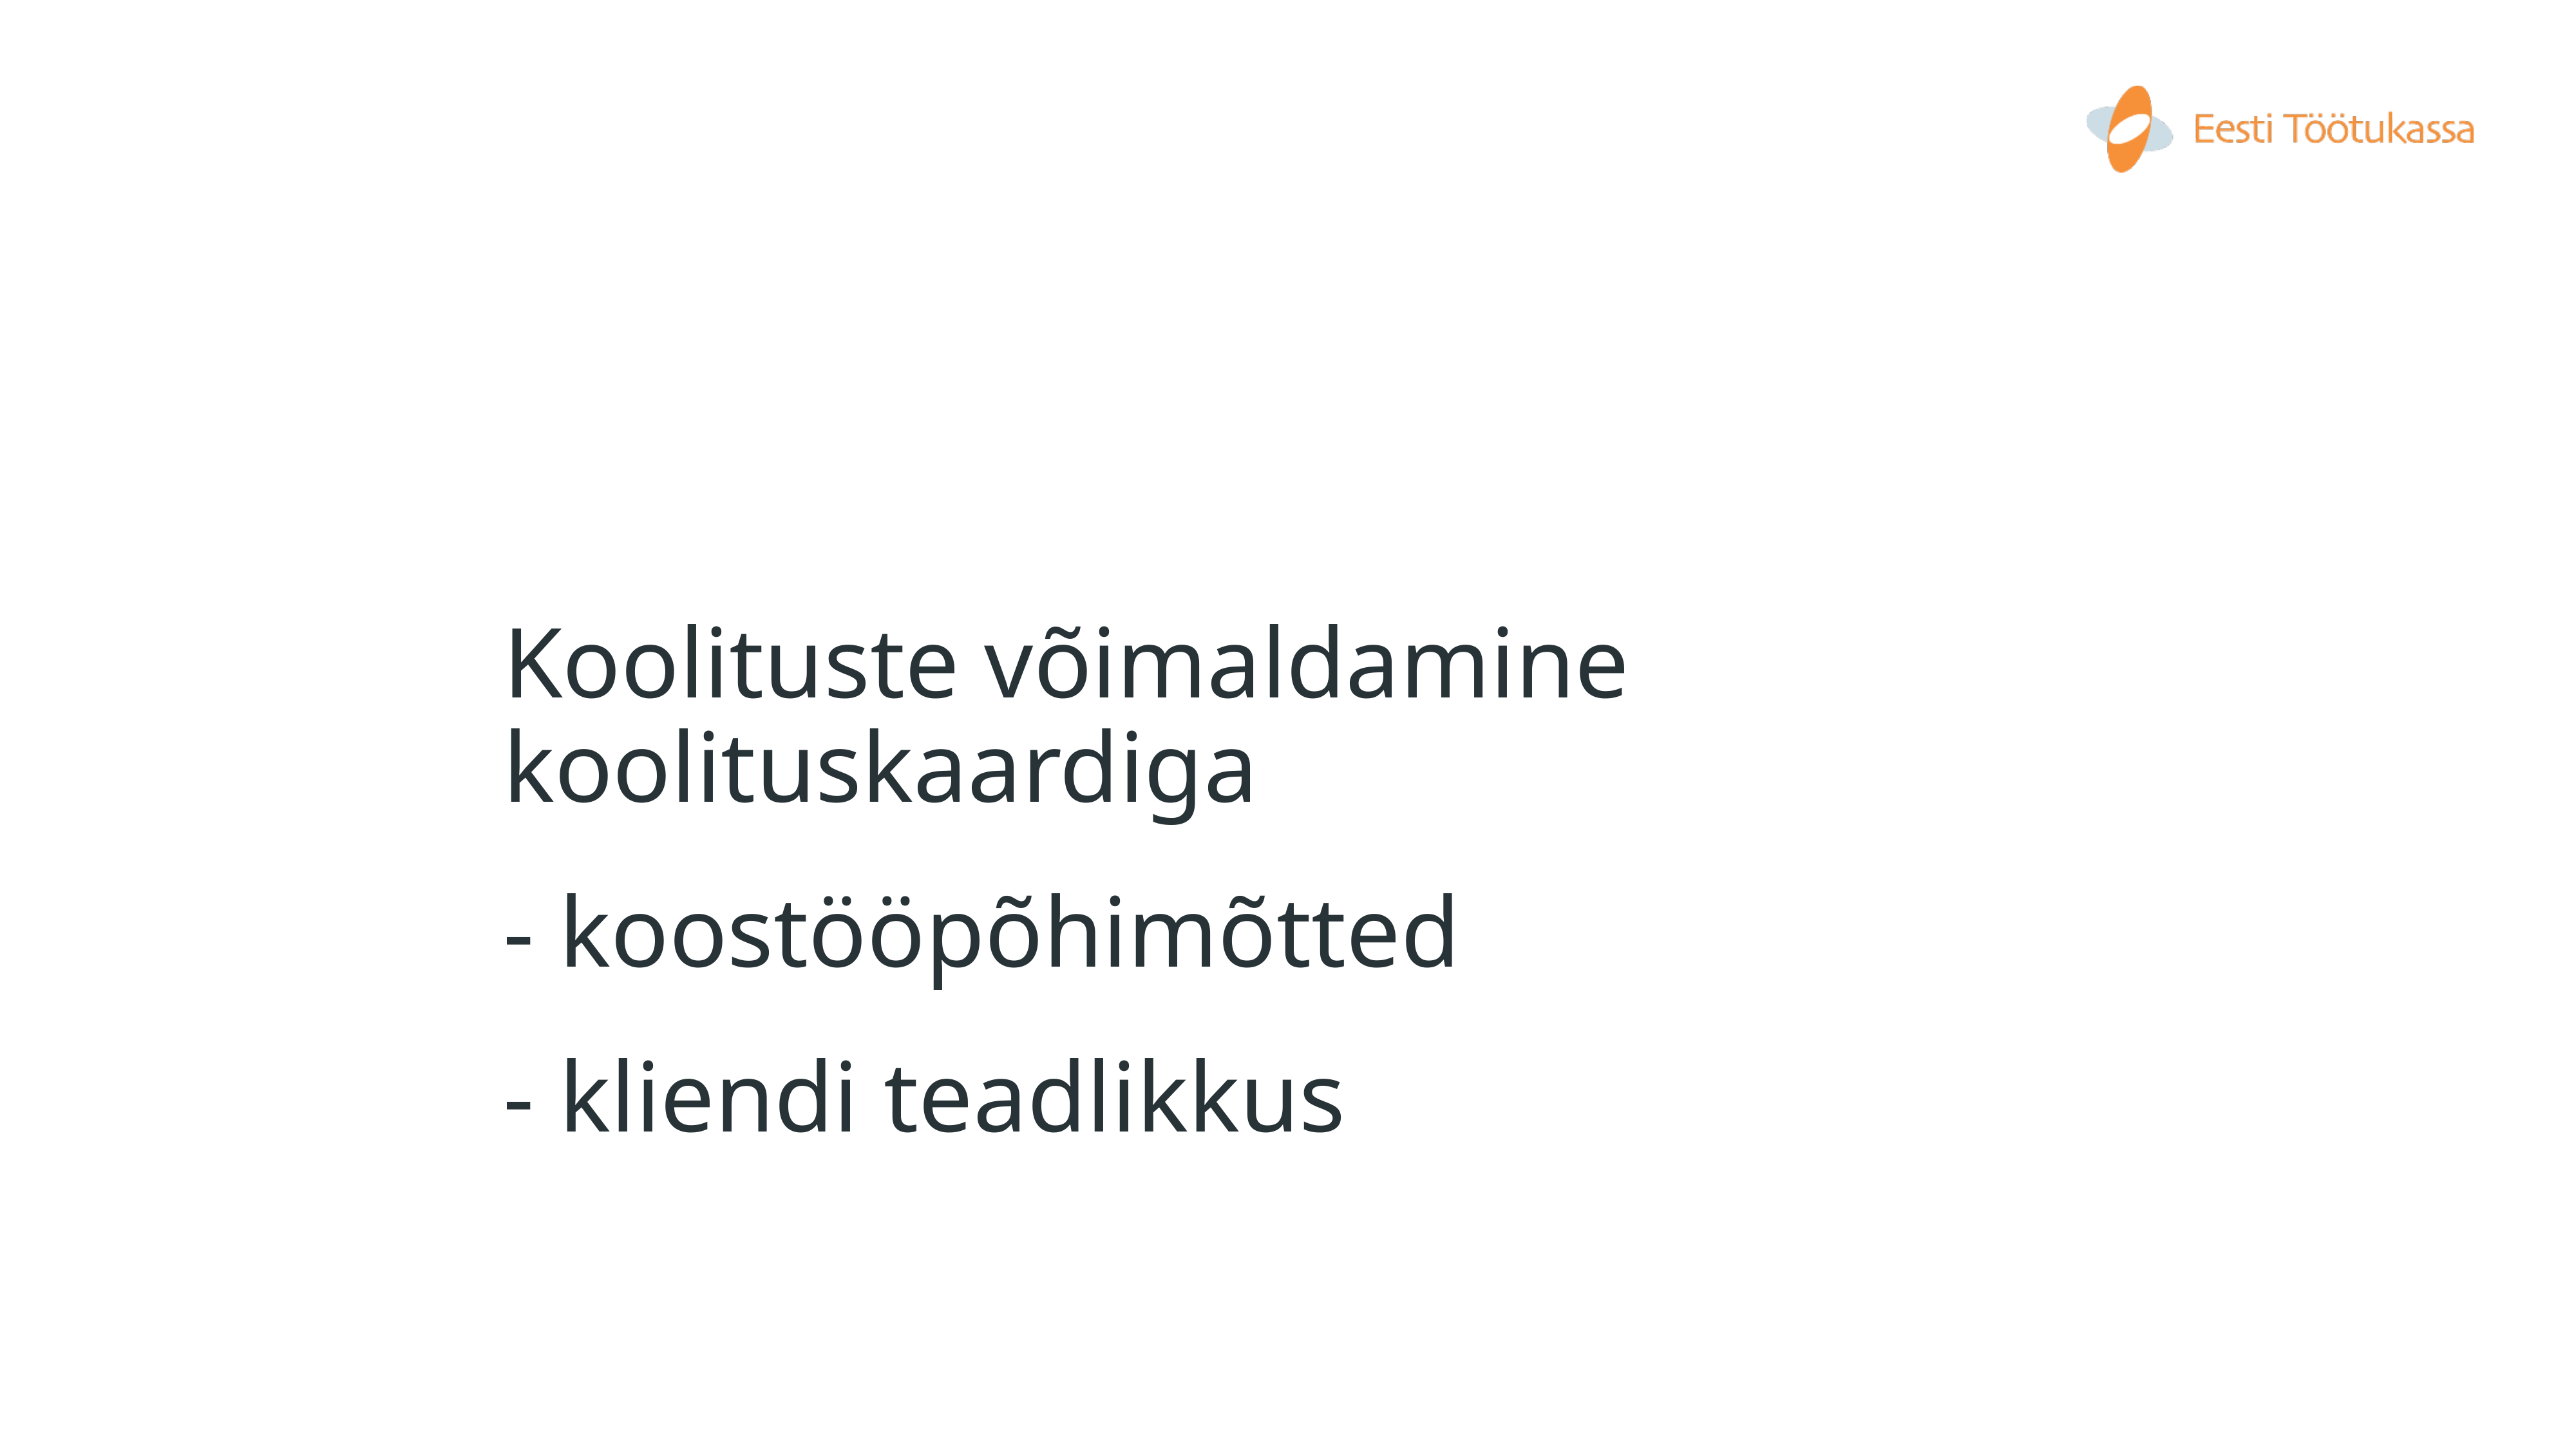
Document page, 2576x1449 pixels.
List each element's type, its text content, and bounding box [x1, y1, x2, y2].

picture [2087, 86, 2474, 173]
list Koolituste võimaldamine koolituskaardiga - koostööpõhimõtted - kliendi teadlikkus [497, 609, 2280, 1389]
